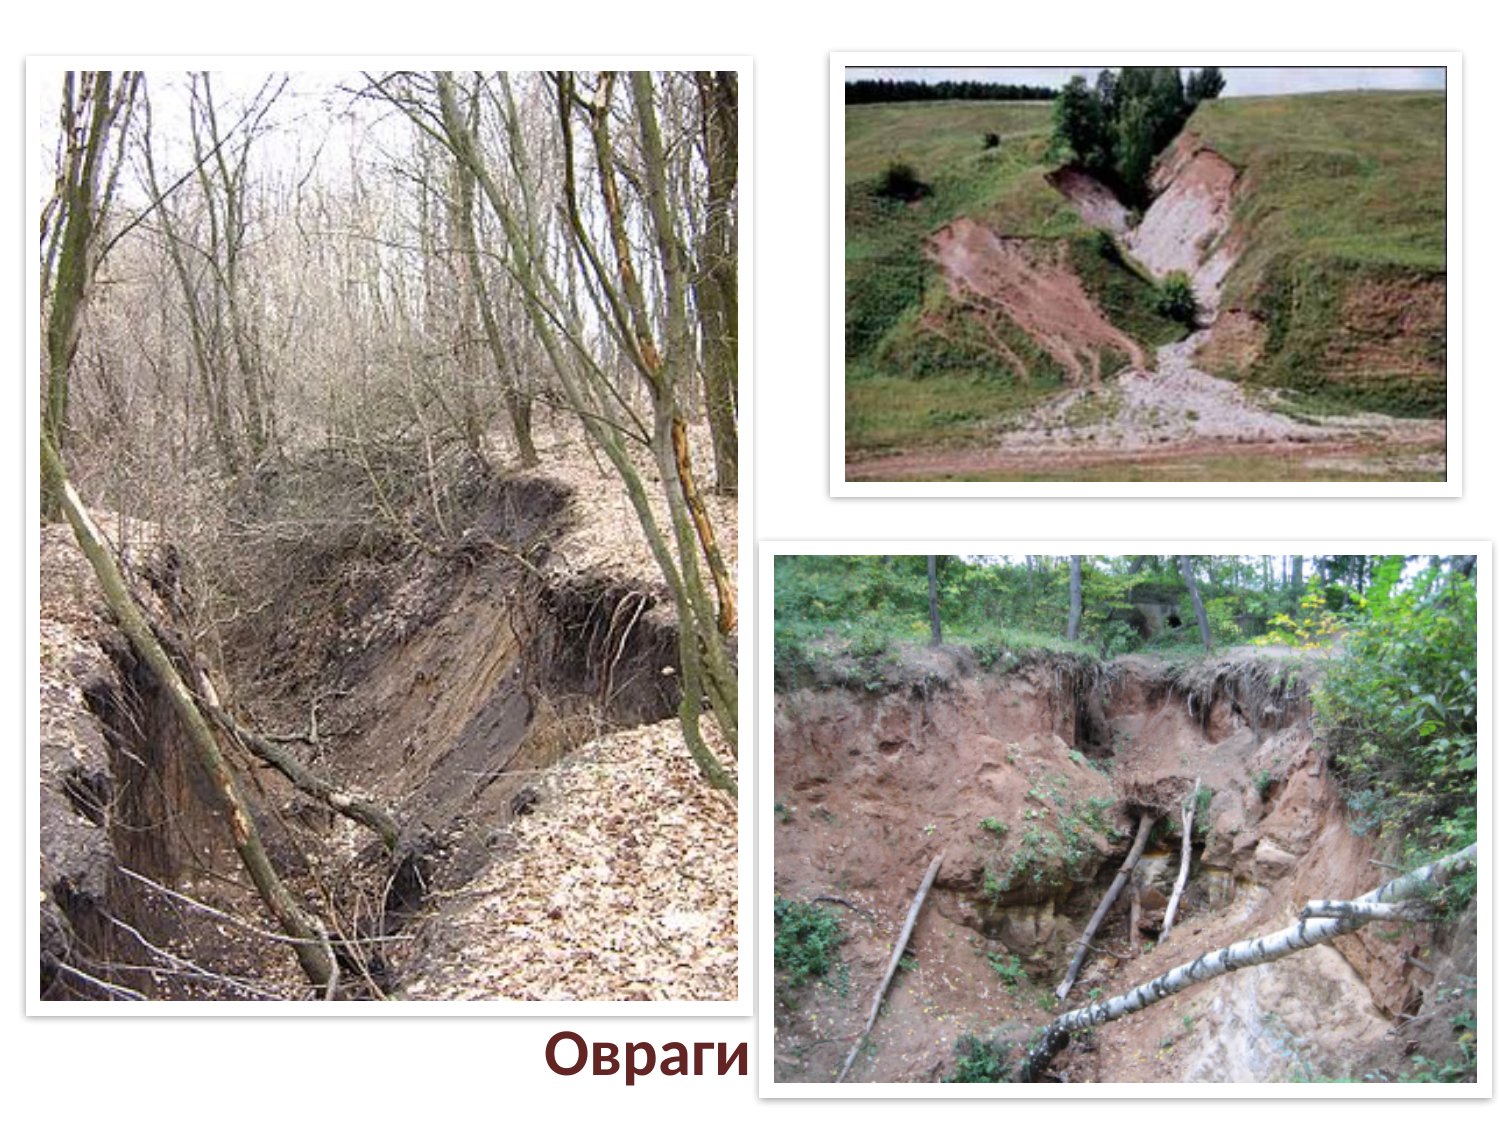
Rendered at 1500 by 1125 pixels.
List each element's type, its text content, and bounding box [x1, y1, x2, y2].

picture [844, 66, 1448, 483]
picture [40, 70, 739, 1002]
picture [773, 554, 1478, 1084]
text_box Овраги [529, 1001, 768, 1096]
